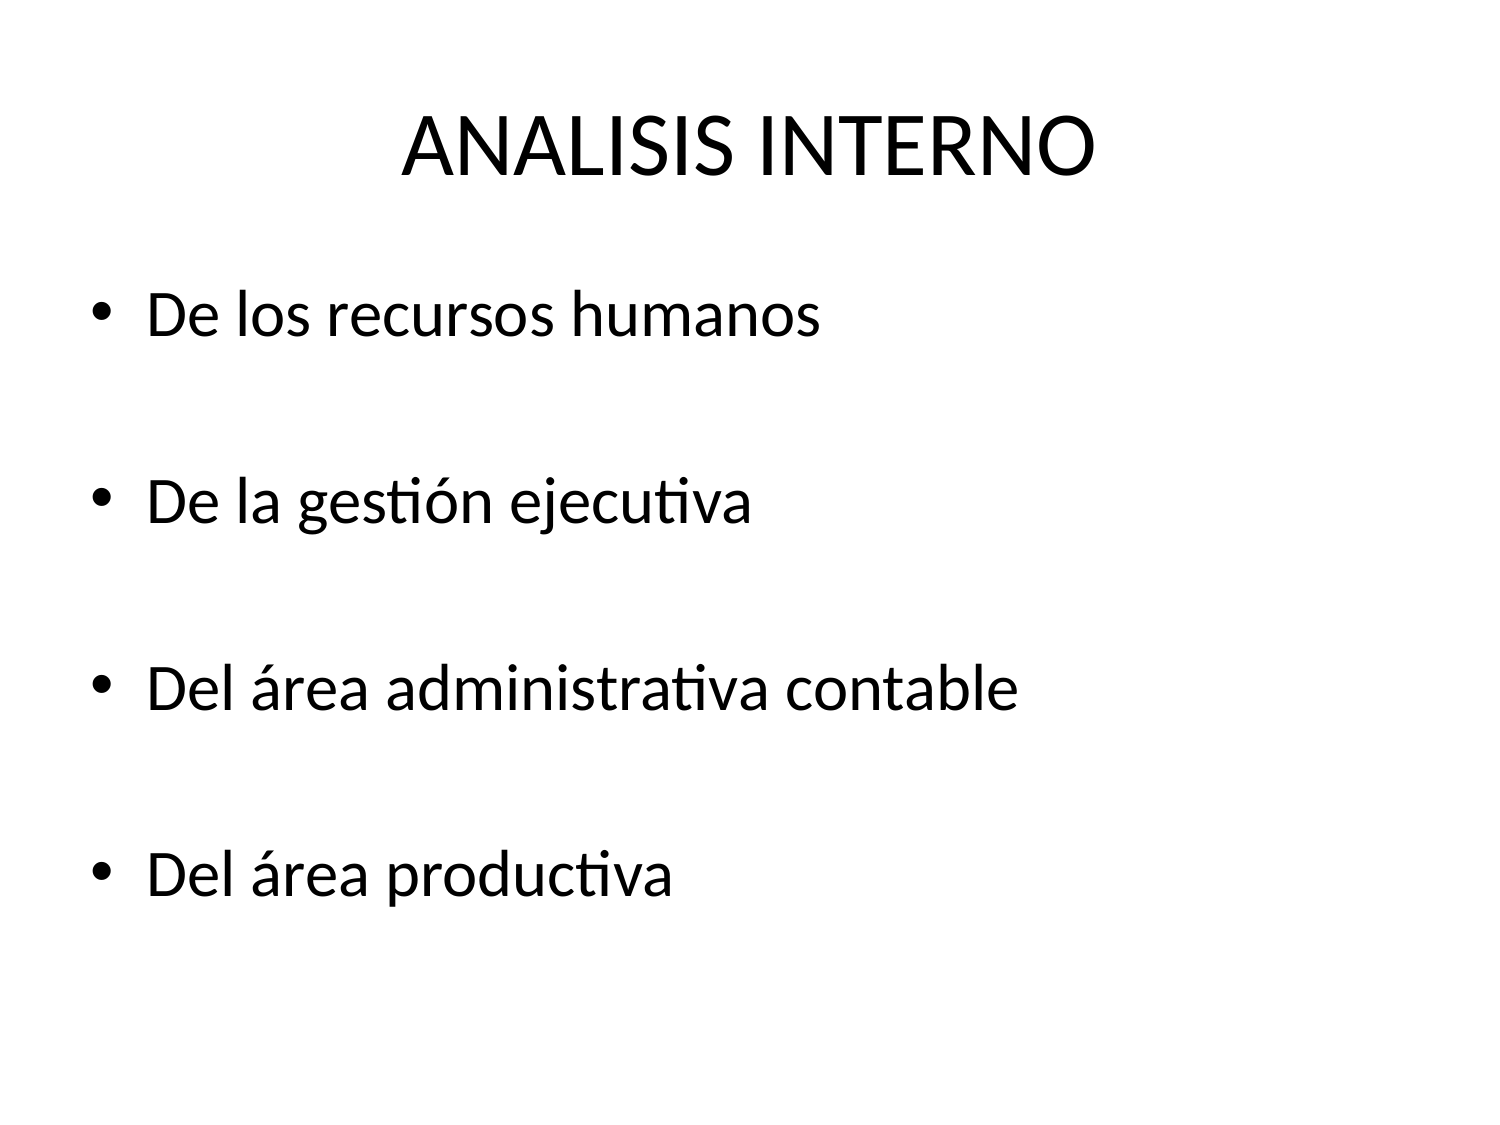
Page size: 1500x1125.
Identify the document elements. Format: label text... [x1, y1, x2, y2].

list De los recursos humanos De la gestión ejecutiva Del área administrativa contable Del área productiva [75, 262, 1425, 1005]
title ANALISIS INTERNO [75, 45, 1425, 233]
